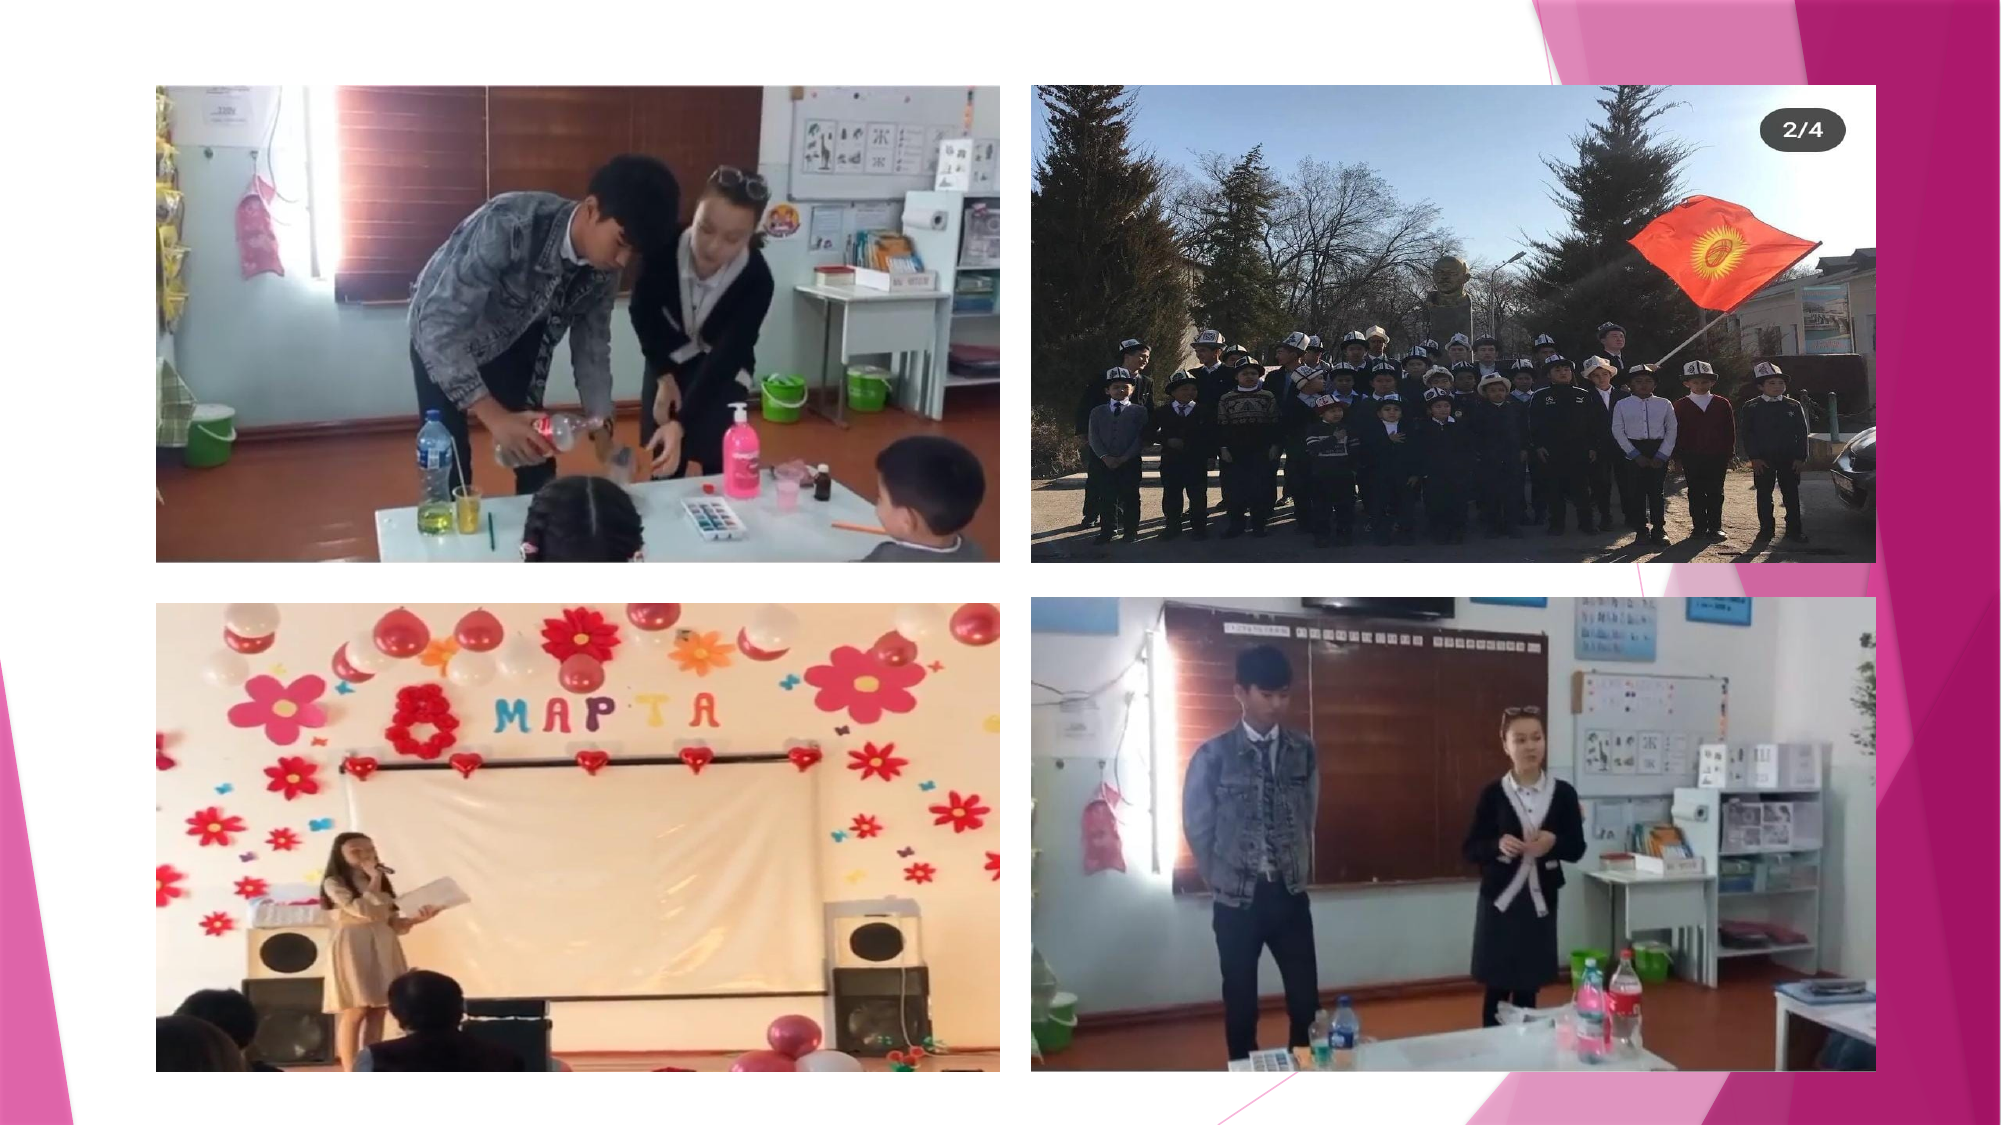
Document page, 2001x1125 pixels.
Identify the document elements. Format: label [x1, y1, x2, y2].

picture [1031, 85, 1877, 563]
picture [155, 85, 1001, 563]
picture [155, 602, 1001, 1073]
picture [1031, 596, 1877, 1073]
